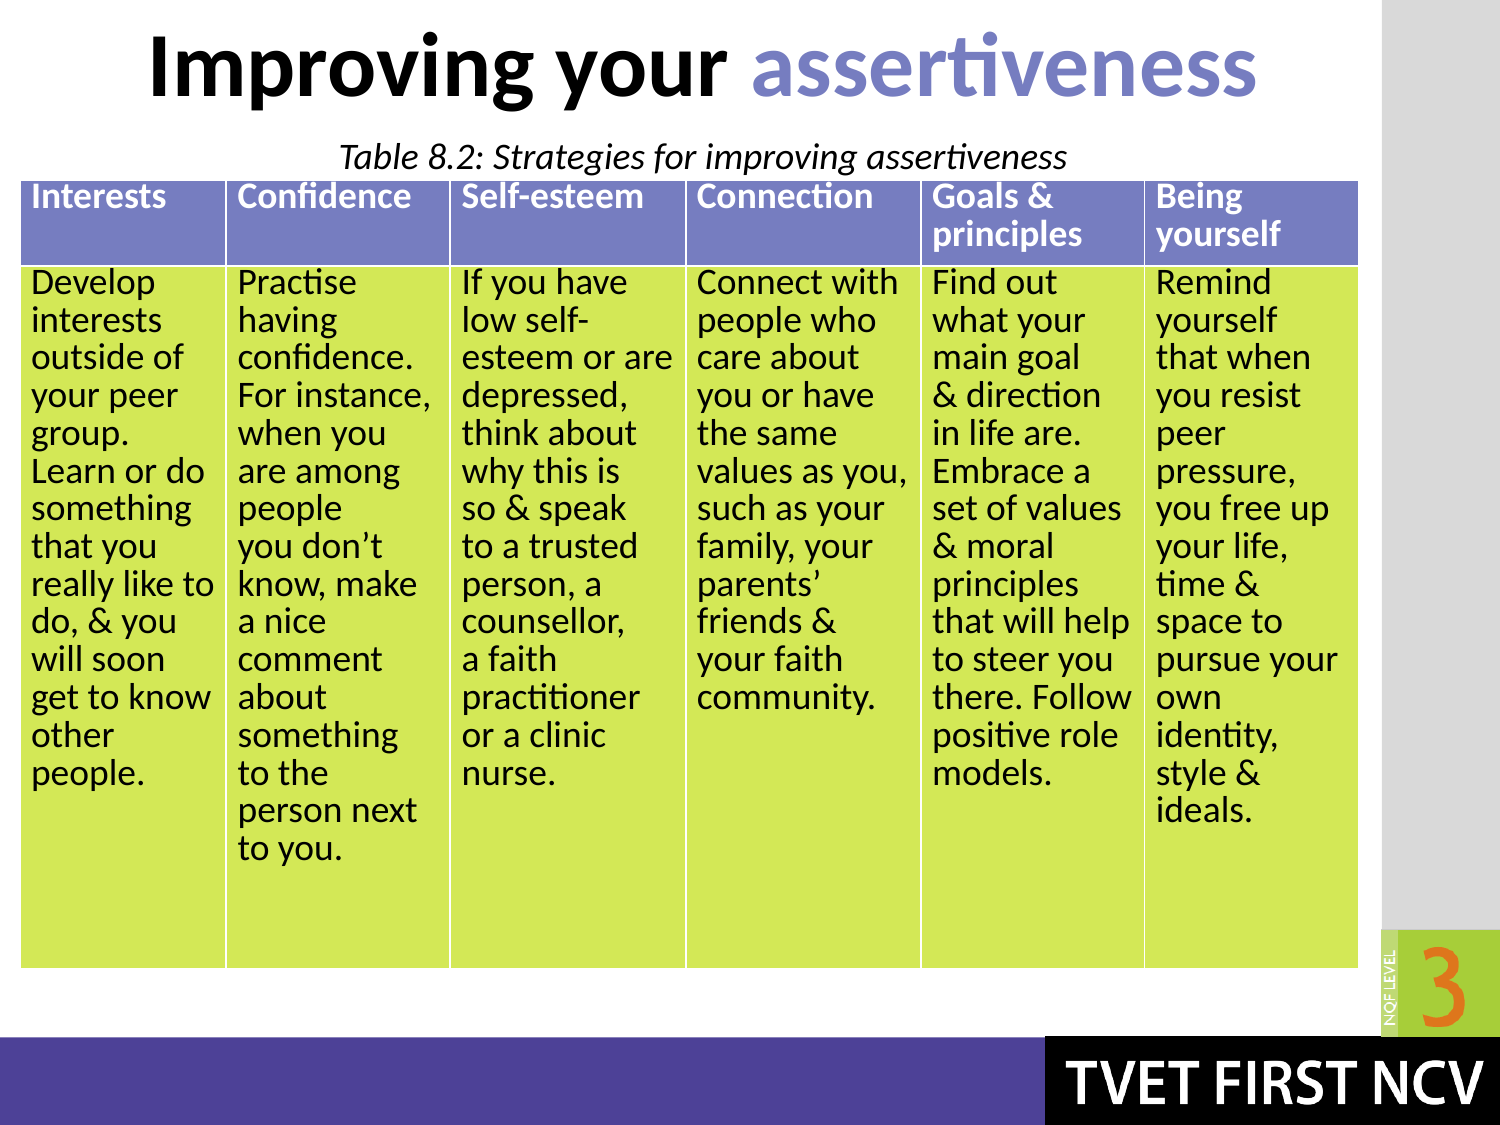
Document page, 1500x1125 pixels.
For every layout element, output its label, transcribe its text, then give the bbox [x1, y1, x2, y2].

text_box Table 8.2: Strategies for improving assertiveness [43, 117, 1364, 185]
title Improving your assertiveness [46, 16, 1360, 117]
table_header Confidence [227, 185, 449, 265]
table_cell Remind yourself that when you resist peer pressure, you free up your life, time & space to pursue your own identity, style & ideals. [1145, 267, 1358, 968]
table_cell If you have low self-esteem or are depressed, think about why this is so & speak to a trusted person, a counsellor, a faith practitioner or a clinic nurse. [451, 267, 685, 968]
table_header Being yourself [1145, 185, 1358, 265]
table_cell Find out what your main goal & direction in life are. Embrace a set of values & moral principles that will help to steer you there. Follow positive role models. [922, 267, 1144, 968]
table_cell Develop interests outside of your peer group. Learn or do something that you really like to do, & you will soon get to know other people. [21, 267, 225, 968]
picture [1381, 929, 1500, 1037]
table_header Self-esteem [451, 185, 685, 265]
table_header Connection [687, 185, 920, 265]
table_header Goals & principles [922, 185, 1144, 265]
table_cell Connect with people who care about you or have the same values as you, such as your family, your parents’ friends & your faith community. [687, 267, 920, 968]
table_cell Practise having confidence. For instance, when you are among people you don’t know, make a nice comment about something to the person next to you. [227, 267, 449, 968]
picture [1065, 1050, 1484, 1120]
table_header Interests [21, 181, 225, 265]
